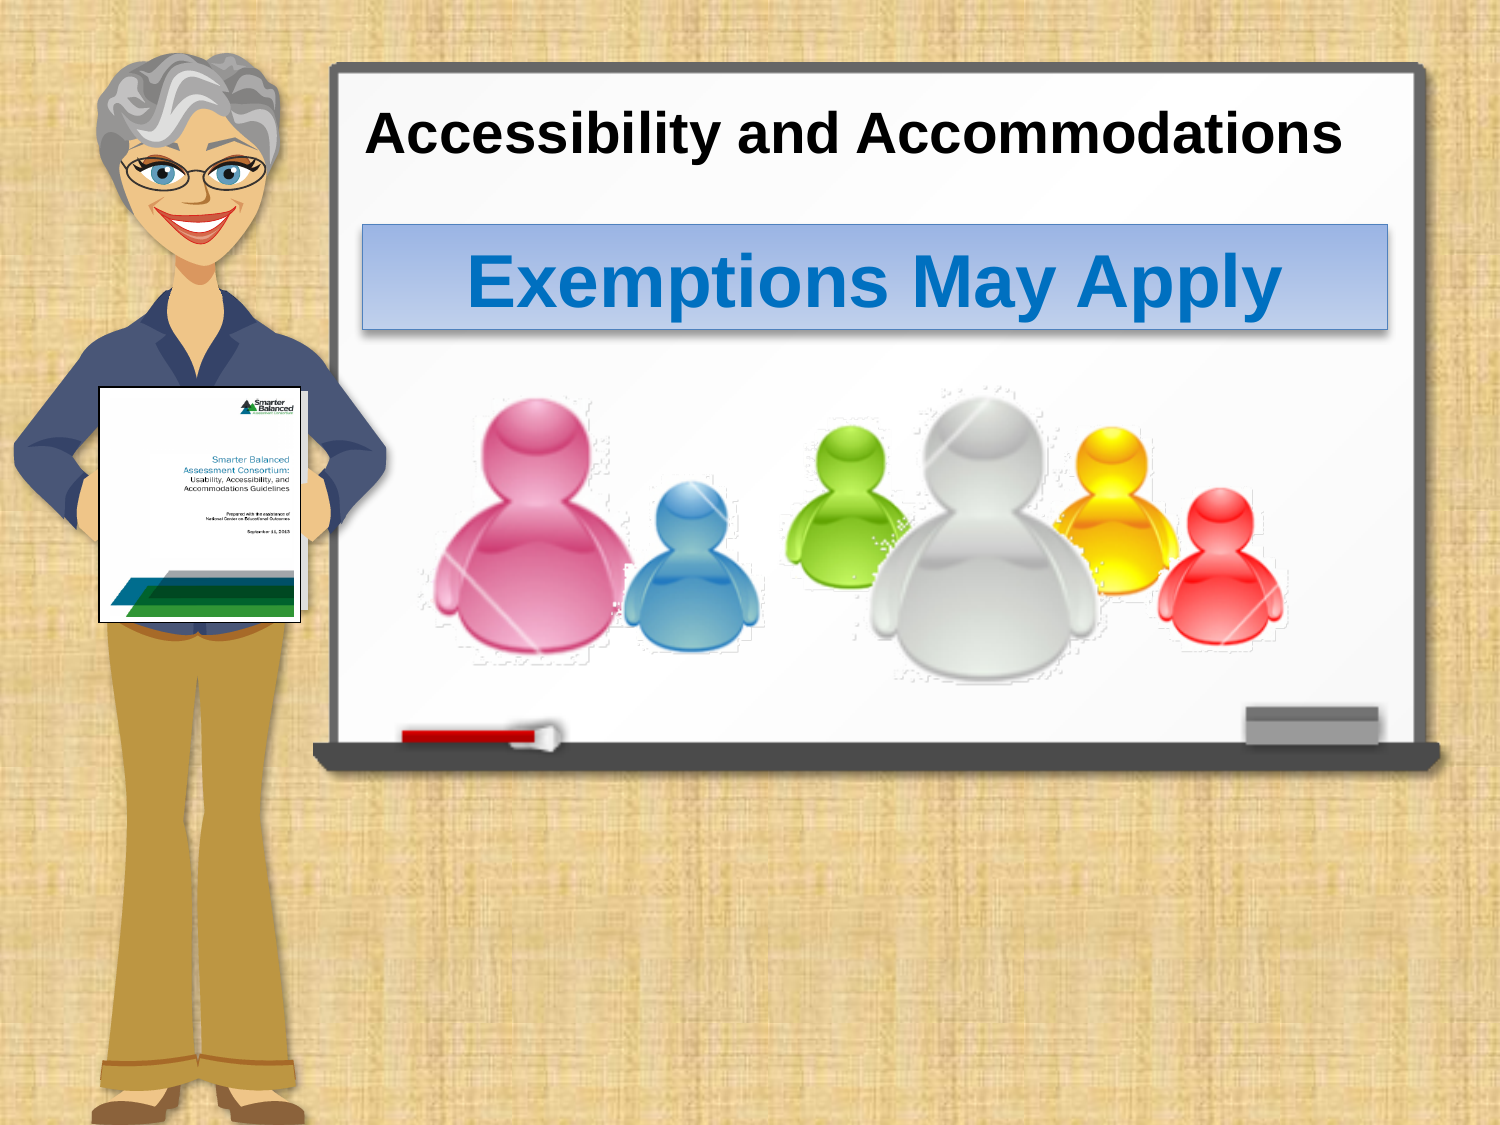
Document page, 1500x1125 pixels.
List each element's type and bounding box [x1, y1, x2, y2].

list [391, 62, 1457, 788]
picture [0, 0, 1500, 1125]
